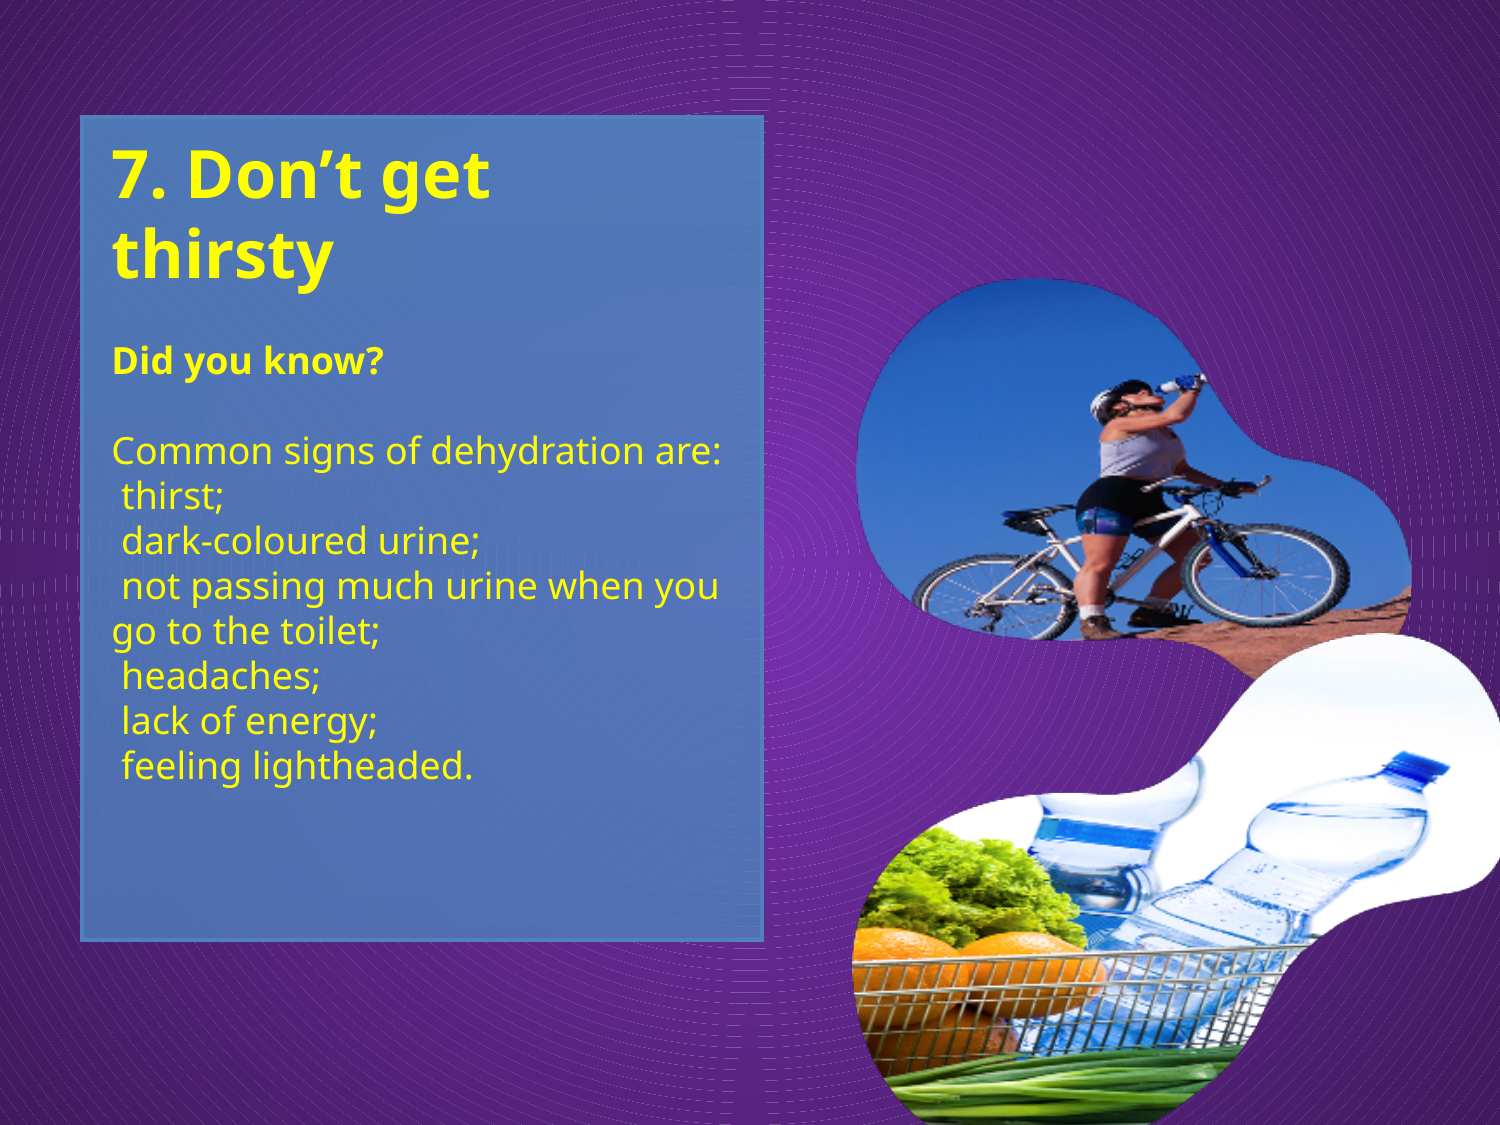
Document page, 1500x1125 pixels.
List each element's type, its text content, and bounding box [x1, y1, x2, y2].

picture [852, 278, 1500, 1125]
list 7. Don’t get thirsty Did you know? Common signs of dehydration are: thirst; dark-coloured urine; not passing much urine when you go to the toilet; headaches; lack of energy; feeling lightheaded. [80, 115, 764, 942]
